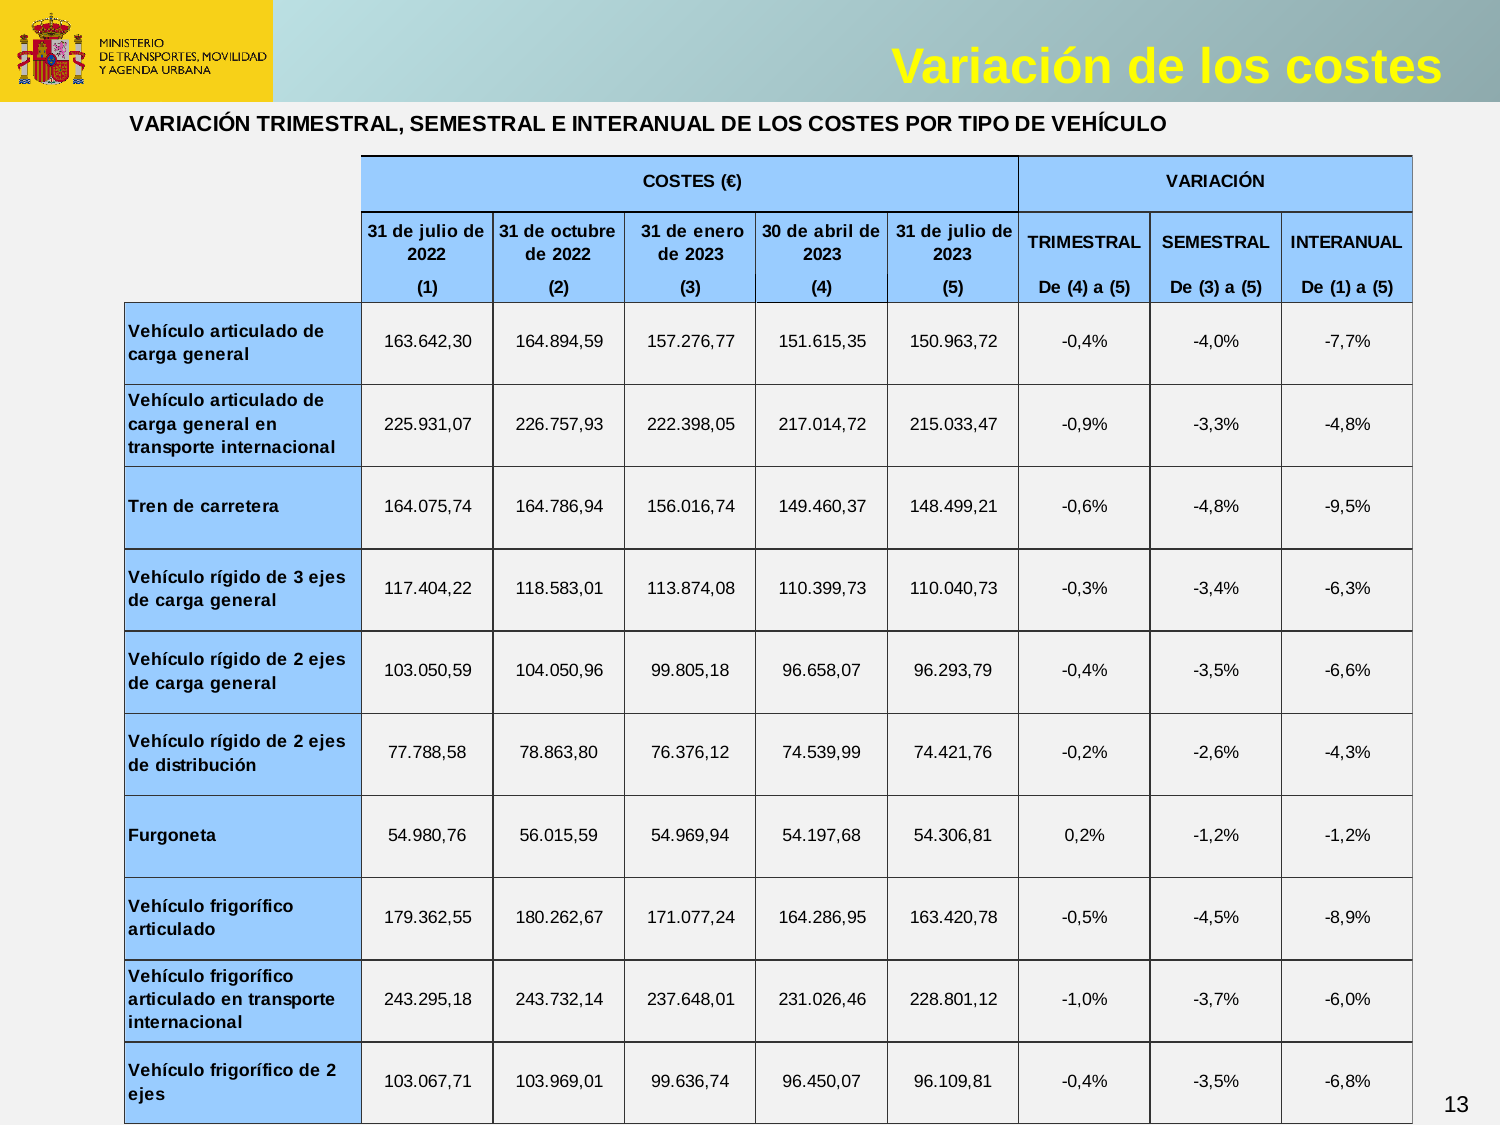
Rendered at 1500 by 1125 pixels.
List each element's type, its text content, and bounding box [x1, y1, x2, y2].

text_box Variación de los costes [312, 25, 1459, 101]
picture [0, 0, 1415, 1125]
